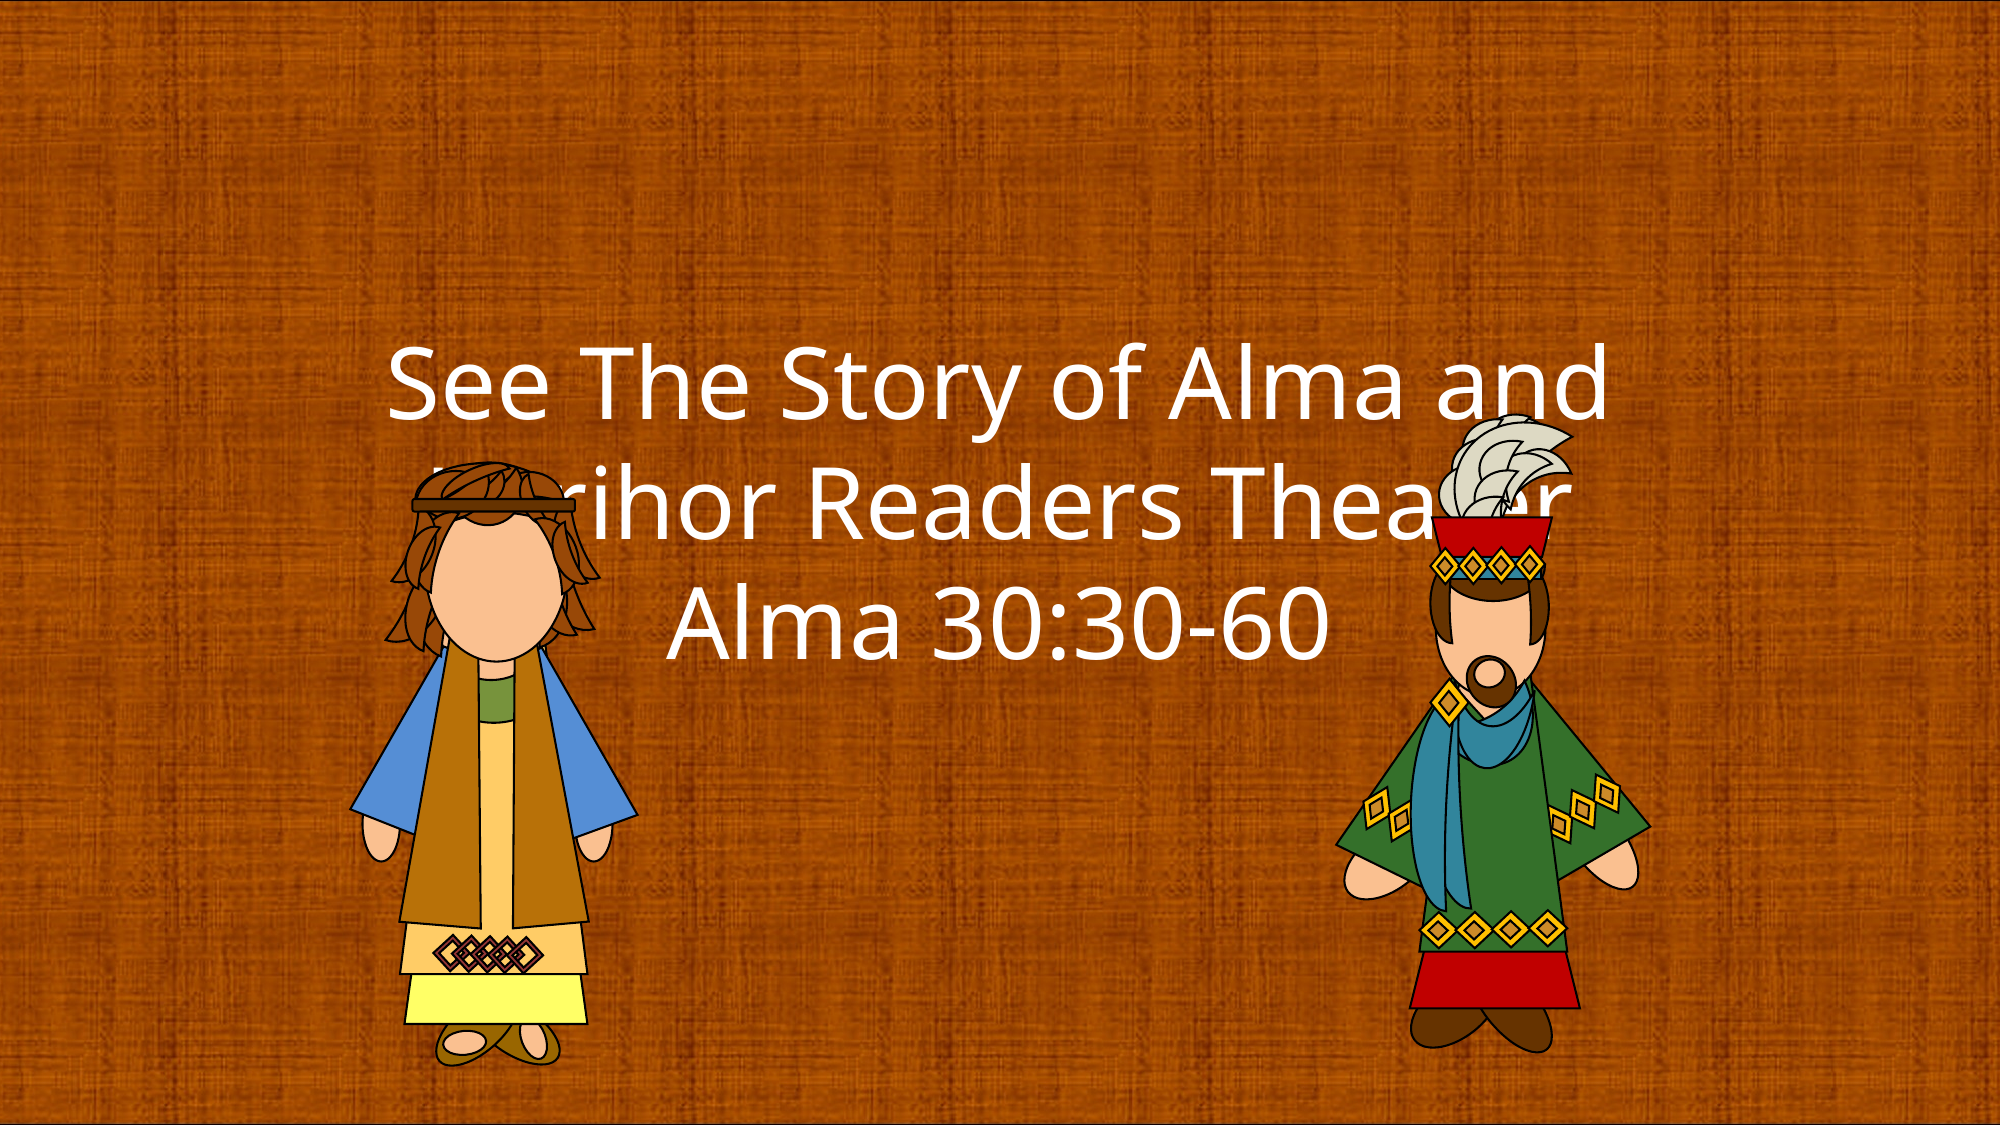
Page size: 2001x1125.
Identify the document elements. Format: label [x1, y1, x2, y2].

text_box [362, 462, 613, 1081]
text_box [1337, 399, 1625, 1063]
picture [0, 0, 2000, 1125]
